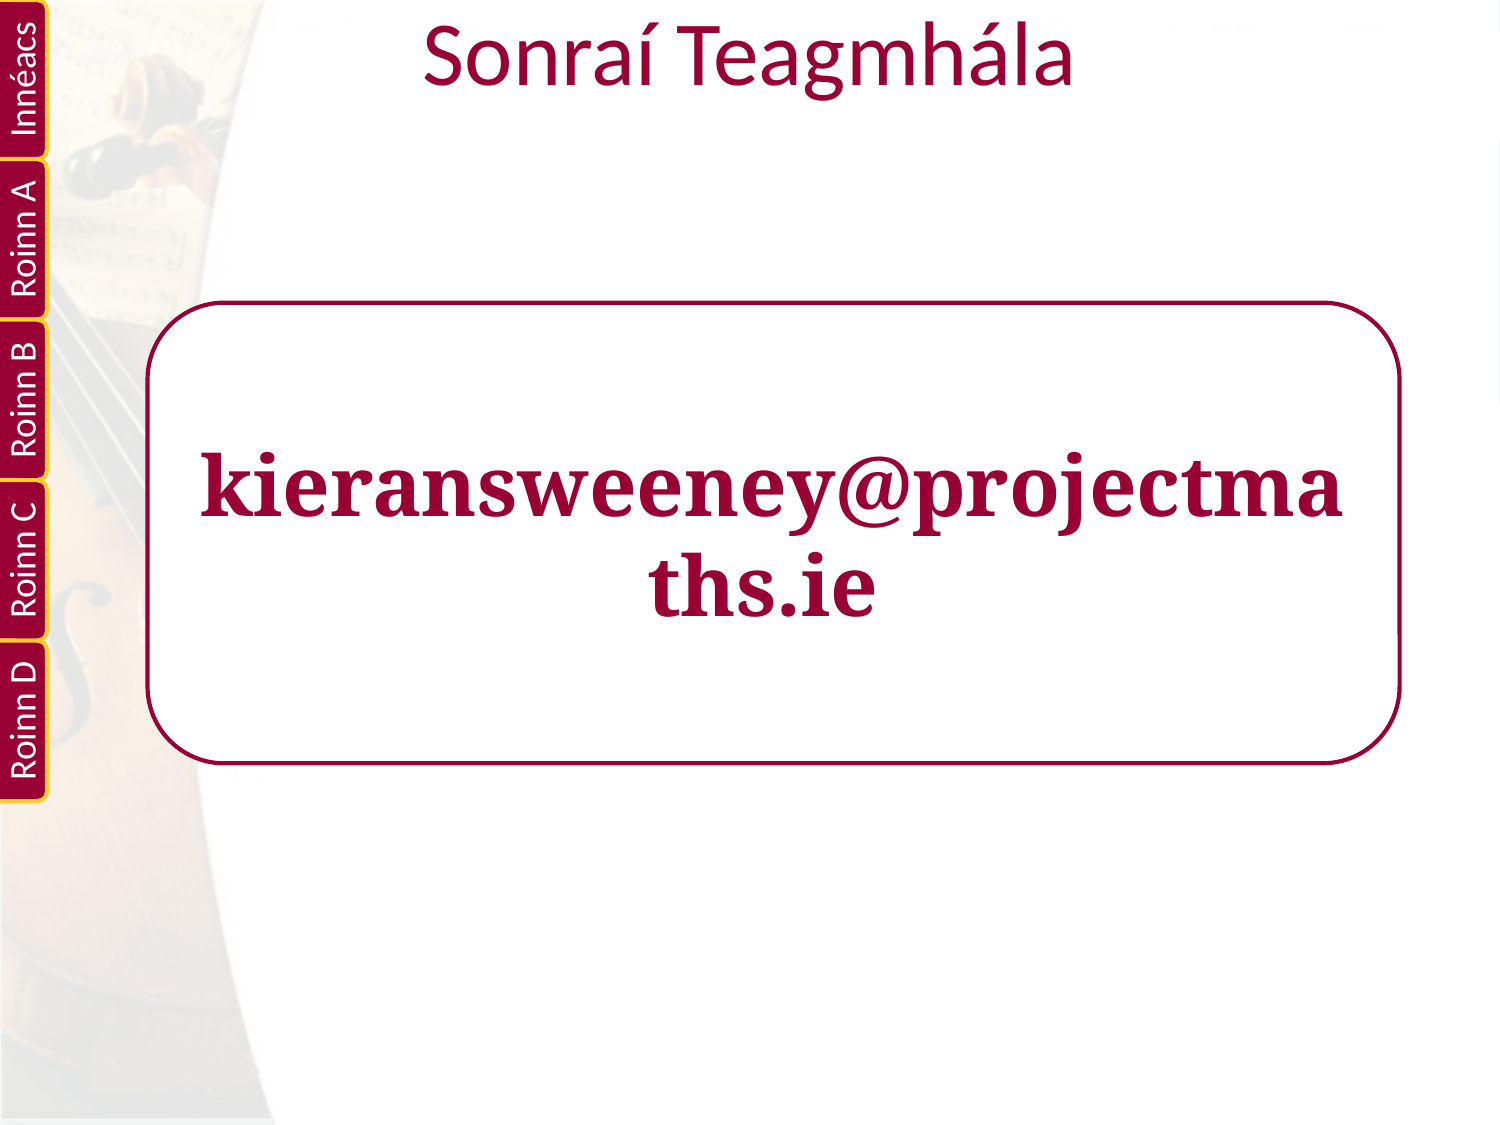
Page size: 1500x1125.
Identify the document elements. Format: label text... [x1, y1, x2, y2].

text_box kieransweeney@projectmaths.ie [145, 300, 1402, 766]
title Sonraí Teagmhála [75, 0, 1425, 143]
